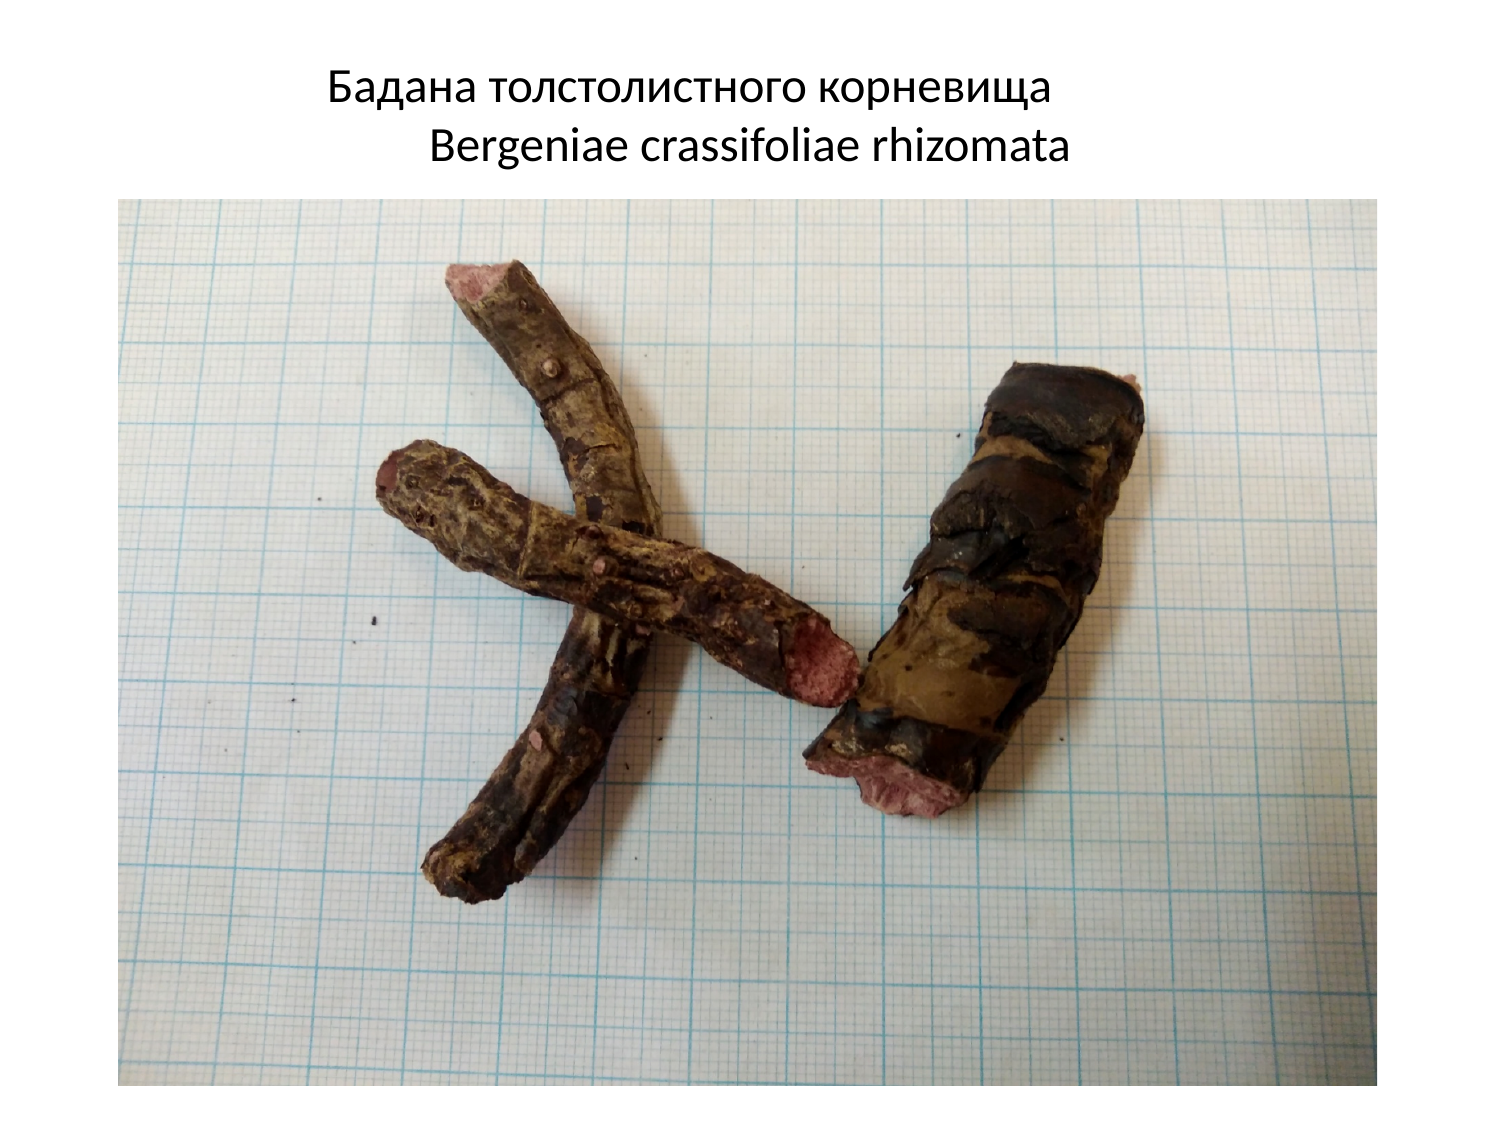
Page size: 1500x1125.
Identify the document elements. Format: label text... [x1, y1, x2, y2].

picture [116, 198, 1378, 1086]
title Бадана толстолистного корневища Bergeniae crassifoliae rhizomata [75, 45, 1425, 233]
